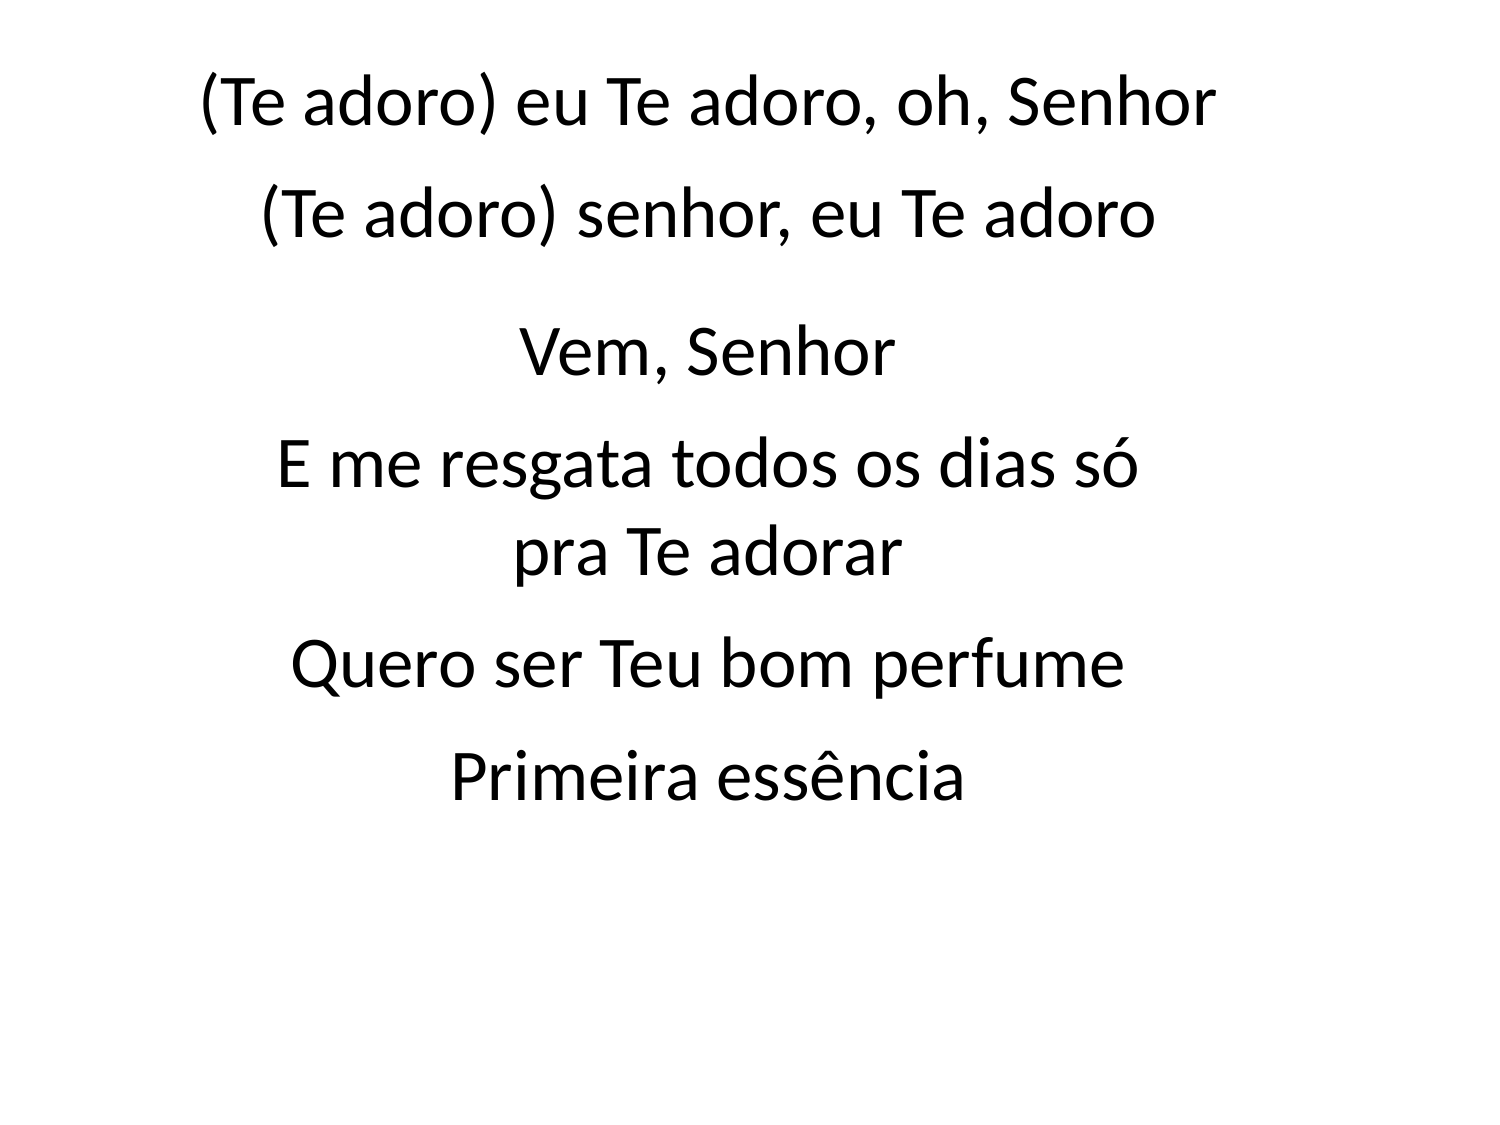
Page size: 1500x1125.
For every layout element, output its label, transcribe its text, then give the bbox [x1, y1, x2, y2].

text_box (Te adoro) eu Te adoro, oh, Senhor (Te adoro) senhor, eu Te adoro Vem, Senhor E me resgata todos os dias só pra Te adorar Quero ser Teu bom perfume Primeira essência [183, 0, 1234, 823]
